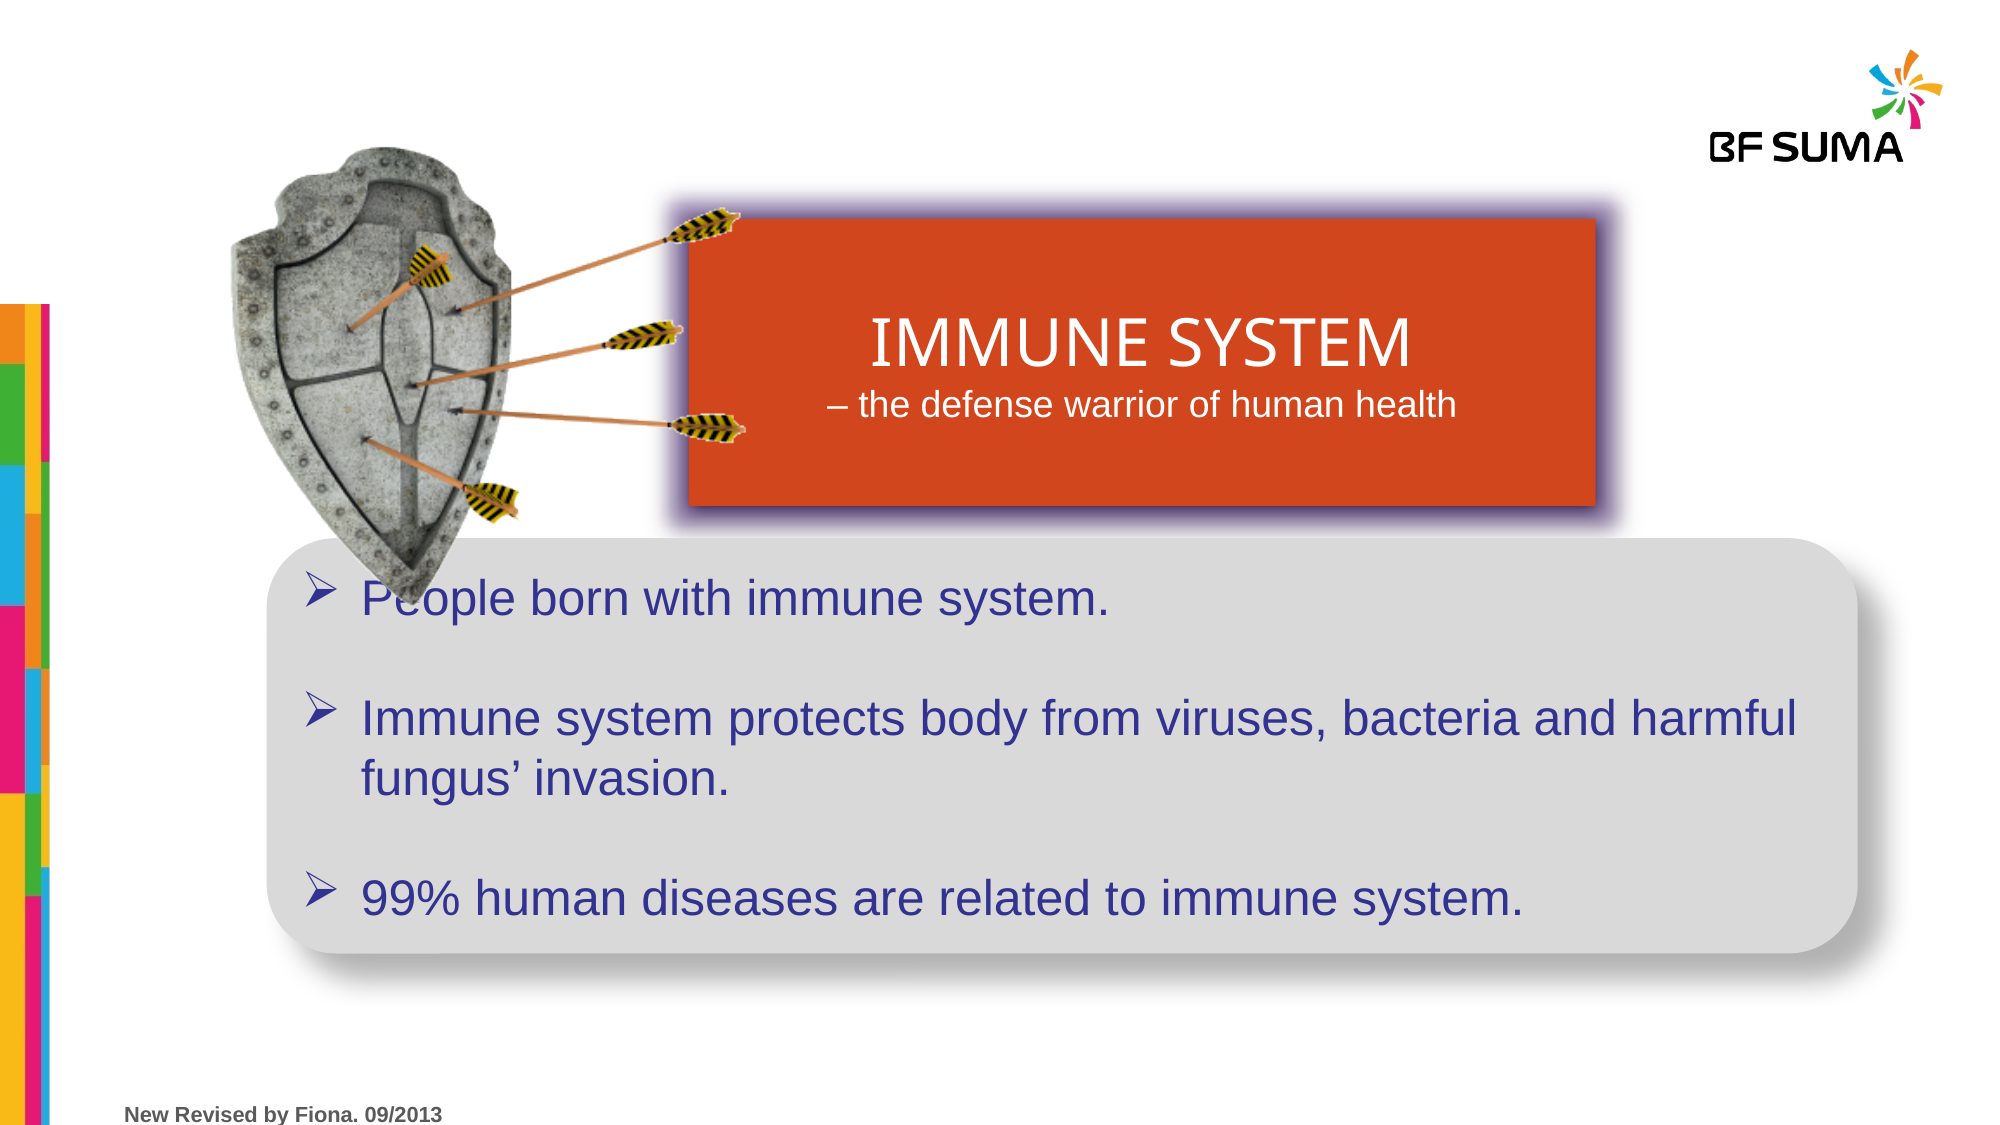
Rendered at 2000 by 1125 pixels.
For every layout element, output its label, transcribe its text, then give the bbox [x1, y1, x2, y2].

picture [0, 304, 50, 1125]
text_box IMMUNE SYSTEM – the defense warrior of human health [790, 217, 1598, 508]
picture [184, 77, 786, 678]
text_box People born with immune system. Immune system protects body from viruses, bacteria and harmful fungus’ invasion. 99% human diseases are related to immune system. [266, 538, 1858, 954]
picture [1654, 37, 1977, 196]
